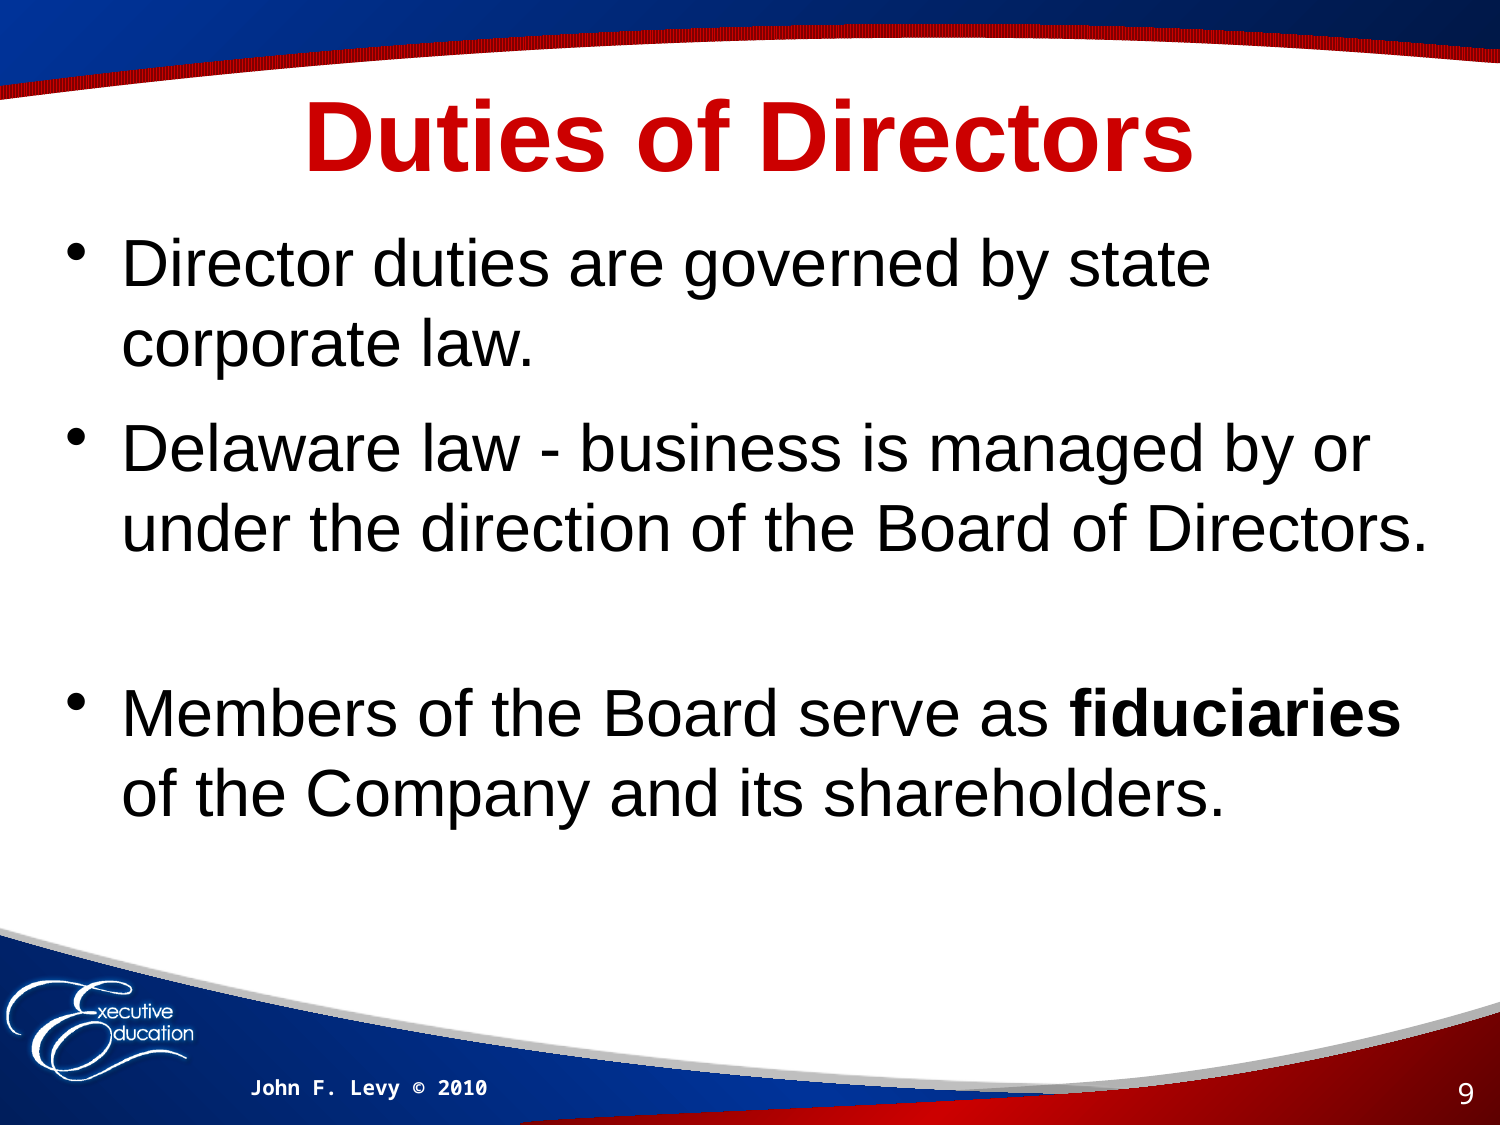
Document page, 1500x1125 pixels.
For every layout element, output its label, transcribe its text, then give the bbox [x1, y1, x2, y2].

title Duties of Directors [62, 49, 1438, 212]
footer John F. Levy © 2010 [49, 1074, 488, 1125]
slide_number 9 [1312, 1074, 1476, 1125]
list Director duties are governed by state corporate law. Delaware law - business is managed by or under the direction of the Board of Directors. Members of the Board serve as fiduciaries of the Company and its shareholders. [49, 212, 1451, 1038]
picture [0, 974, 200, 1088]
